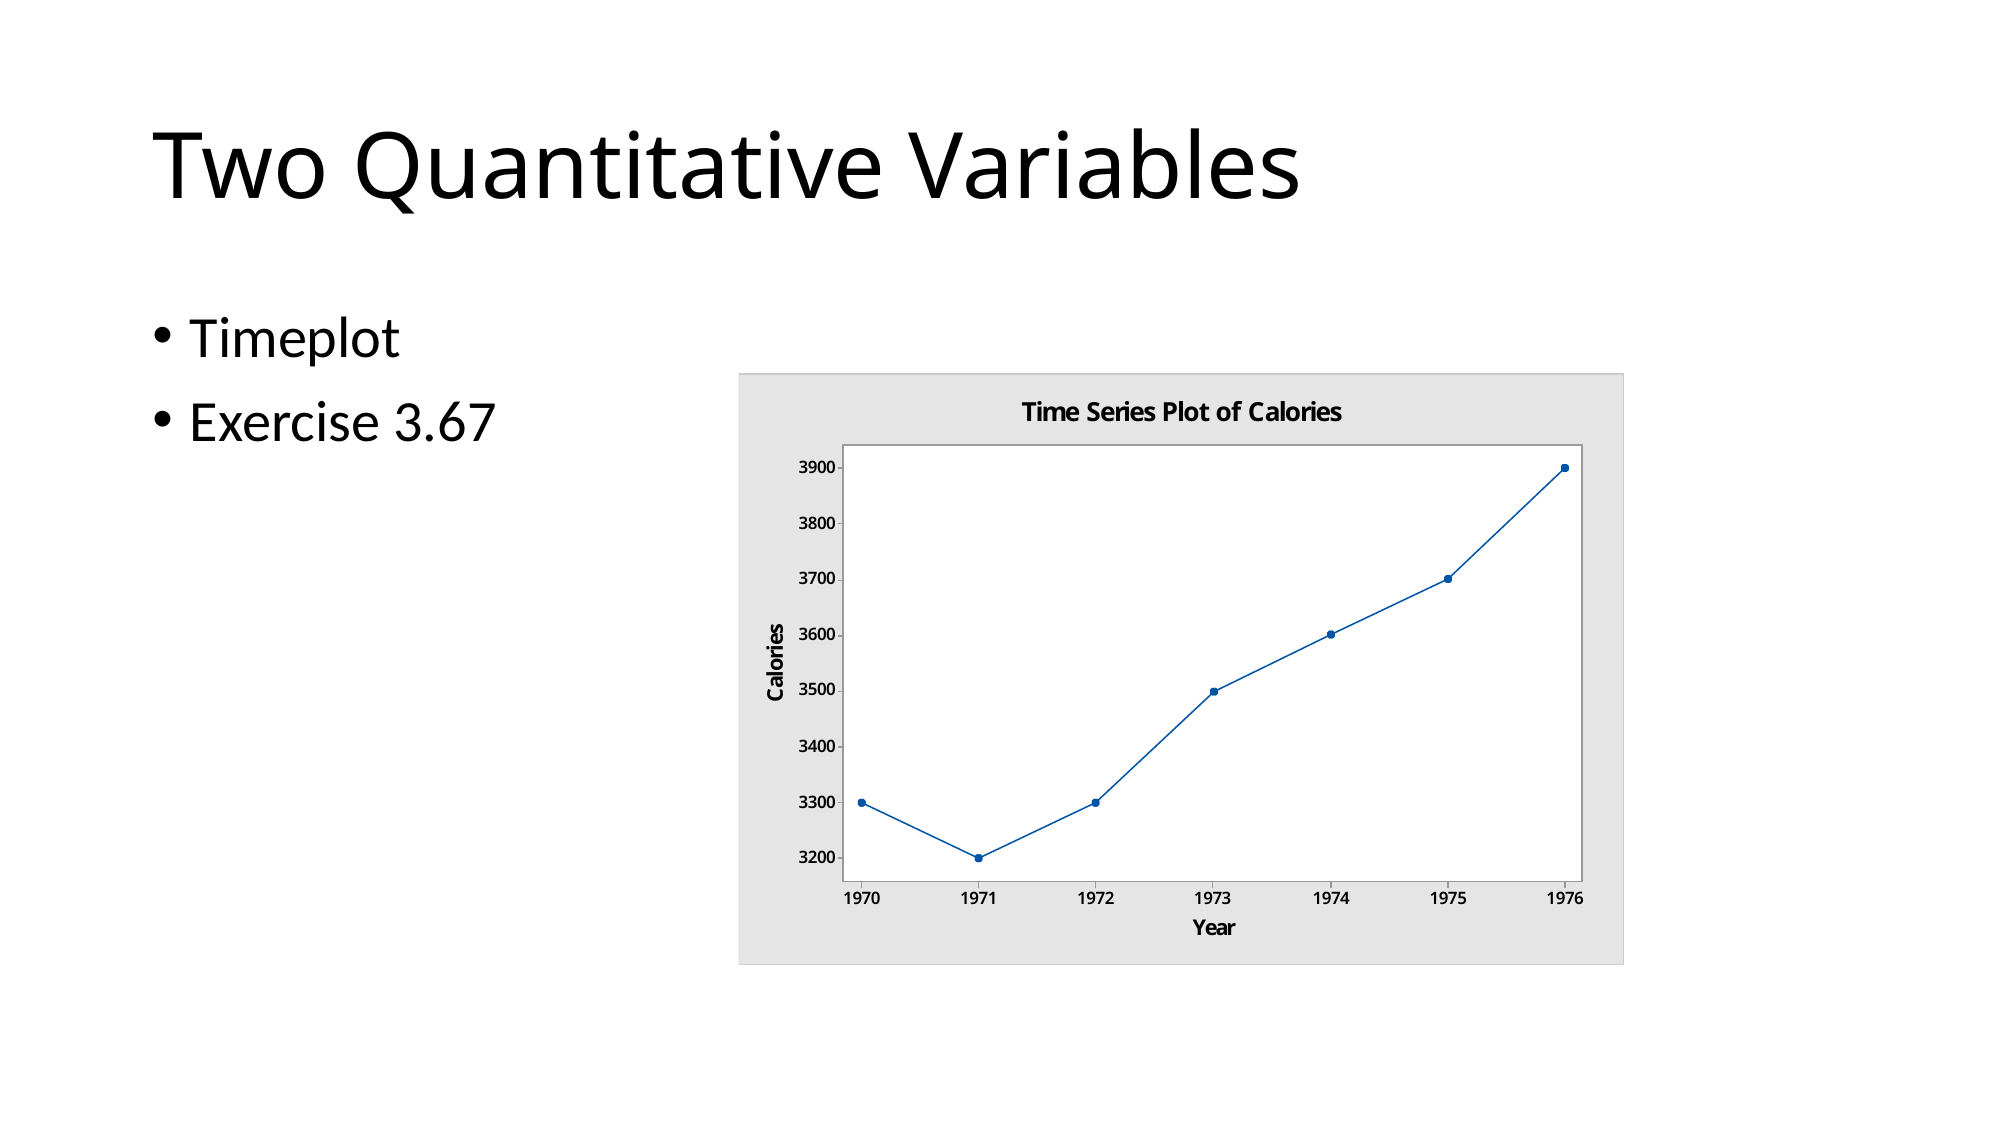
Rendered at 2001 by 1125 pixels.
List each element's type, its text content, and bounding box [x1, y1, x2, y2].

title Two Quantitative Variables [137, 59, 1863, 278]
picture [738, 373, 1625, 967]
list Timeplot Exercise 3.67 [137, 299, 1863, 1014]
